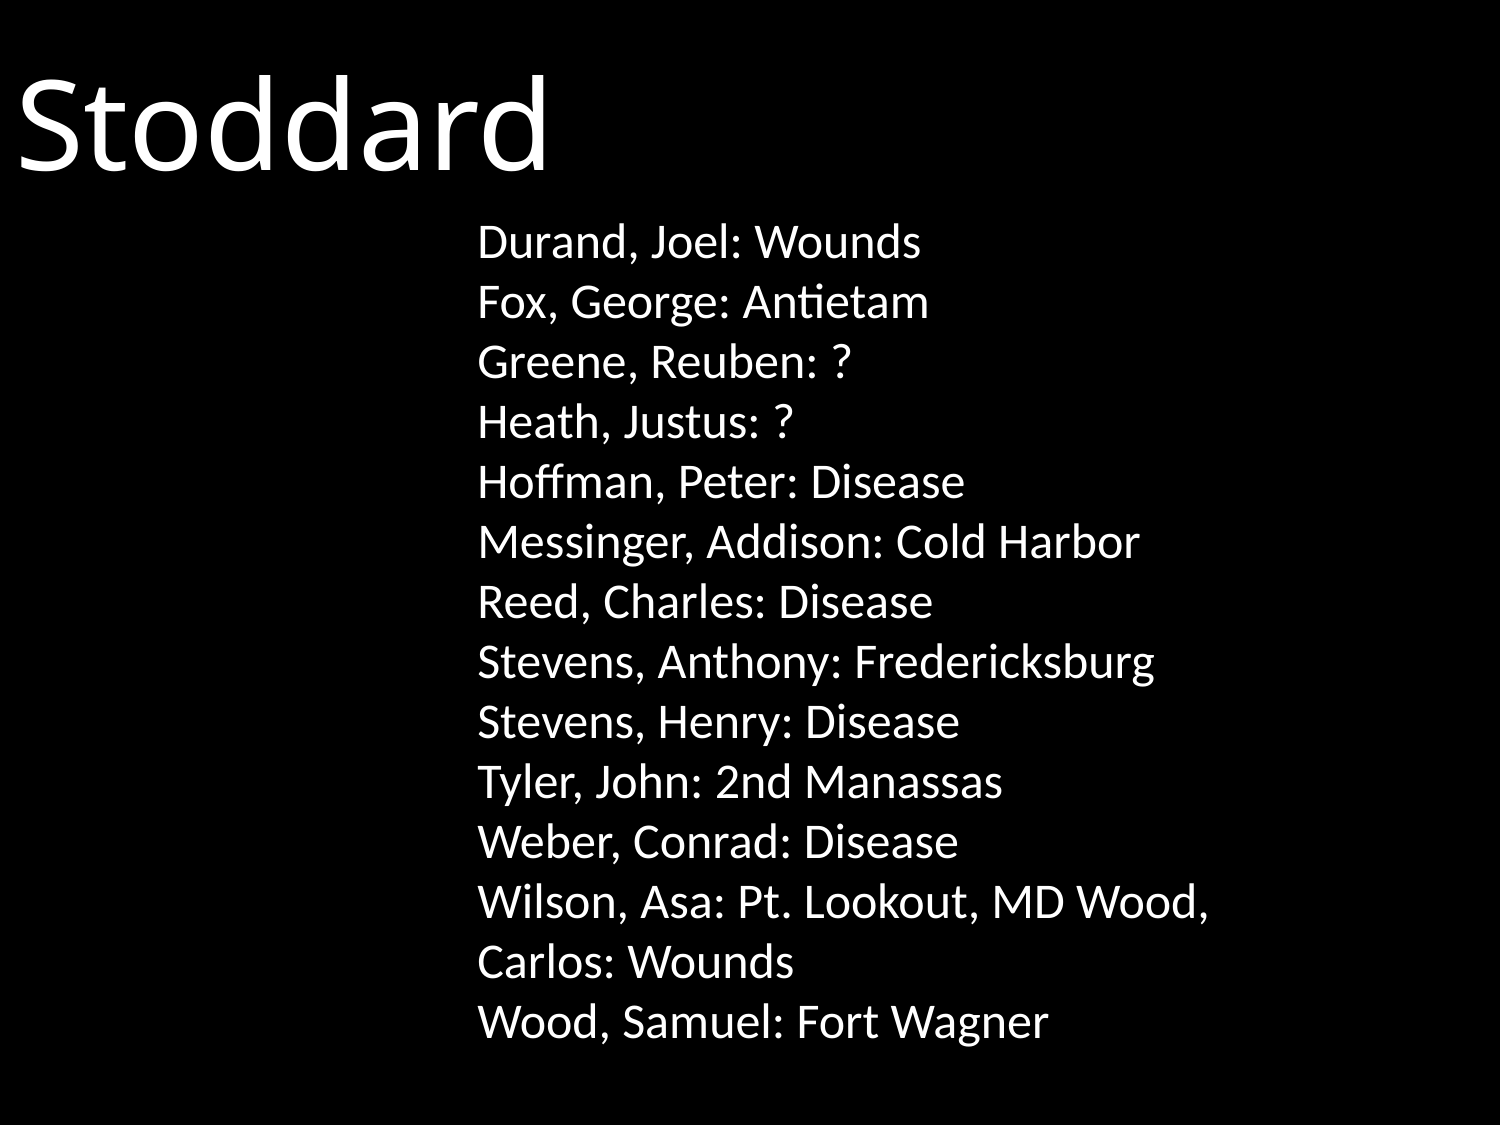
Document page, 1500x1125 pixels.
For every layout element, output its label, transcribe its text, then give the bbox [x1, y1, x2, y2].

text_box Durand, Joel: Wounds Fox, George: Antietam Greene, Reuben: ? Heath, Justus: ? Hoffman, Peter: Disease Messinger, Addison: Cold Harbor Reed, Charles: Disease Stevens, Anthony: Fredericksburg Stevens, Henry: Disease Tyler, John: 2nd Manassas Weber, Conrad: Disease Wilson, Asa: Pt. Lookout, MD Wood, Carlos: Wounds Wood, Samuel: Fort Wagner [462, 201, 1225, 1056]
title Stoddard [0, 0, 1275, 242]
